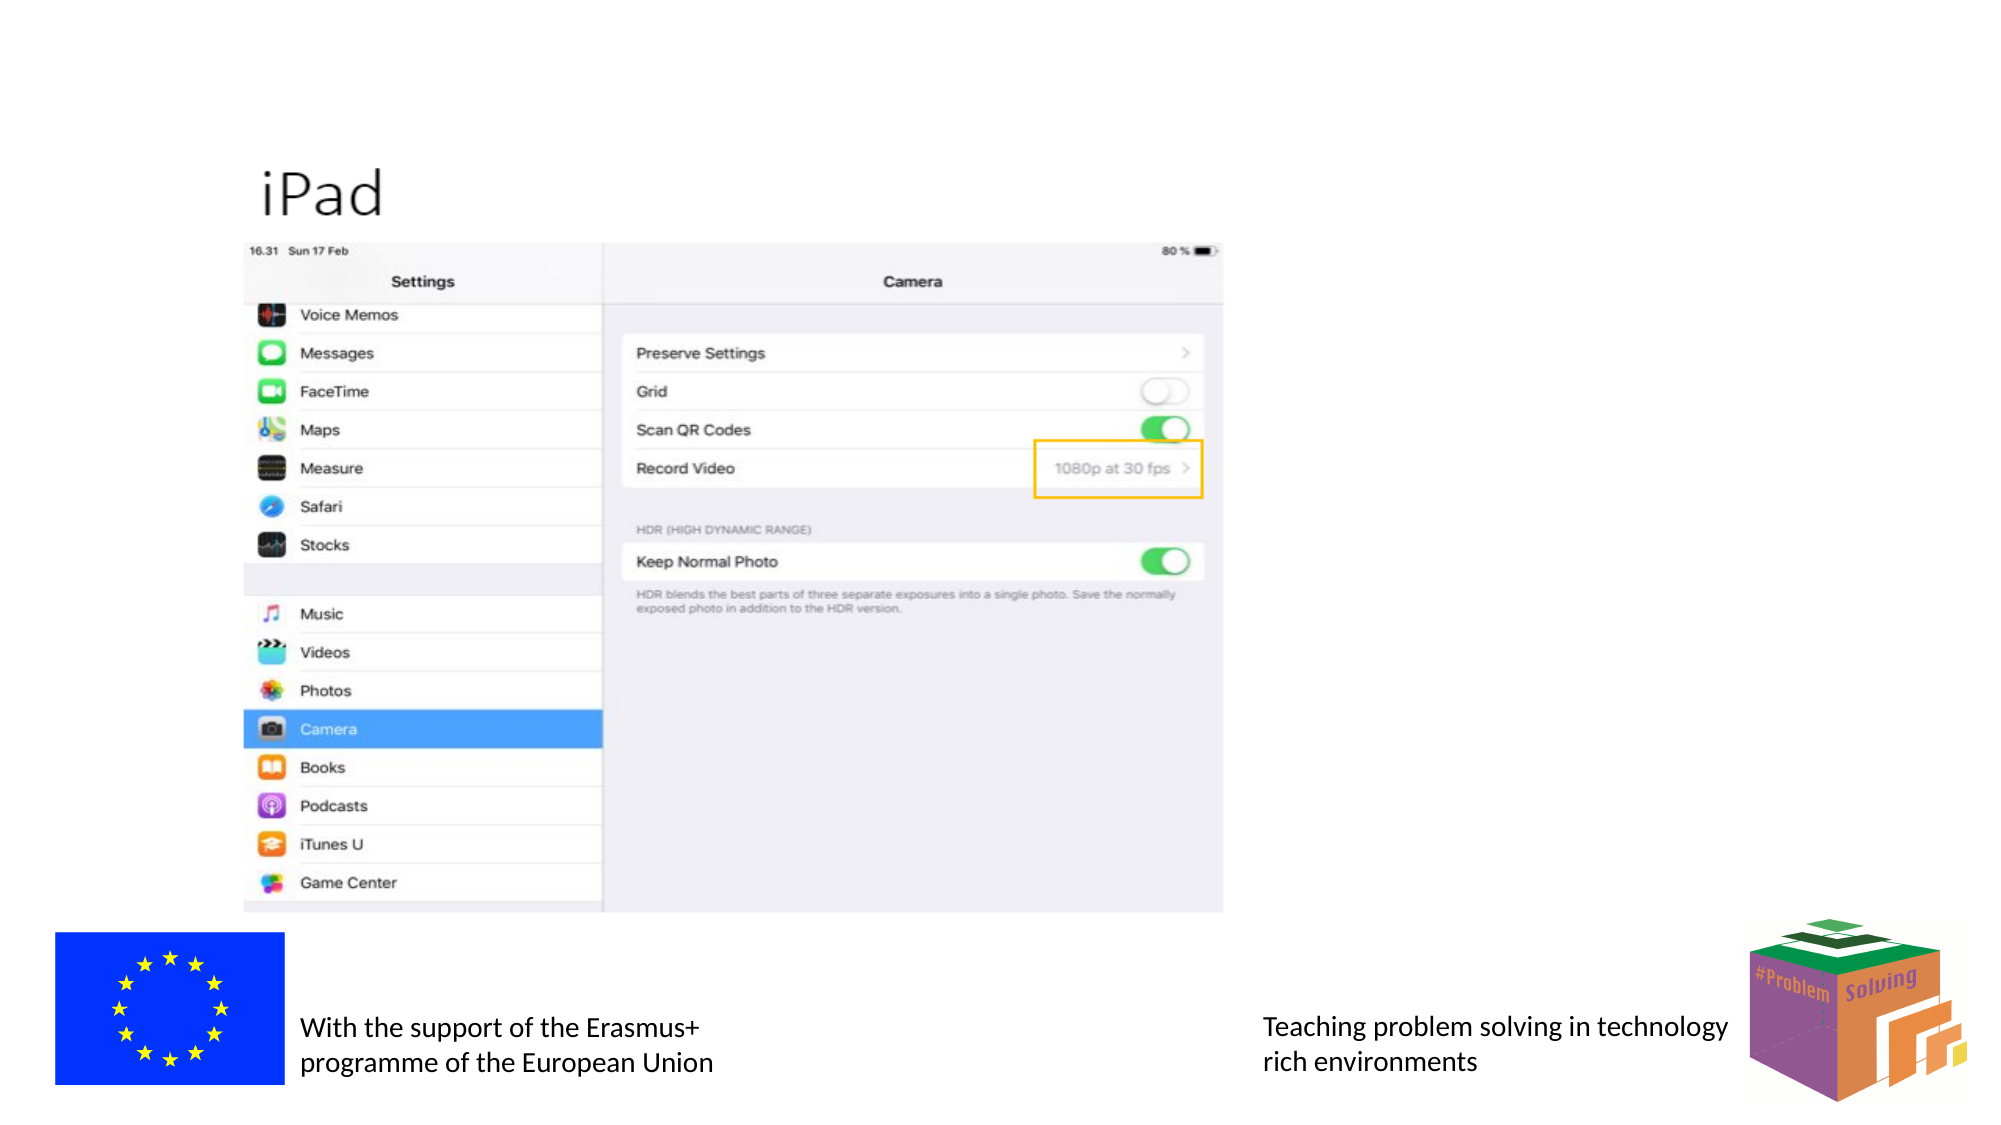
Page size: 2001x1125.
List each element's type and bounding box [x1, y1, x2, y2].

picture [55, 932, 285, 1085]
picture [207, 160, 1556, 927]
picture [1742, 919, 1967, 1102]
